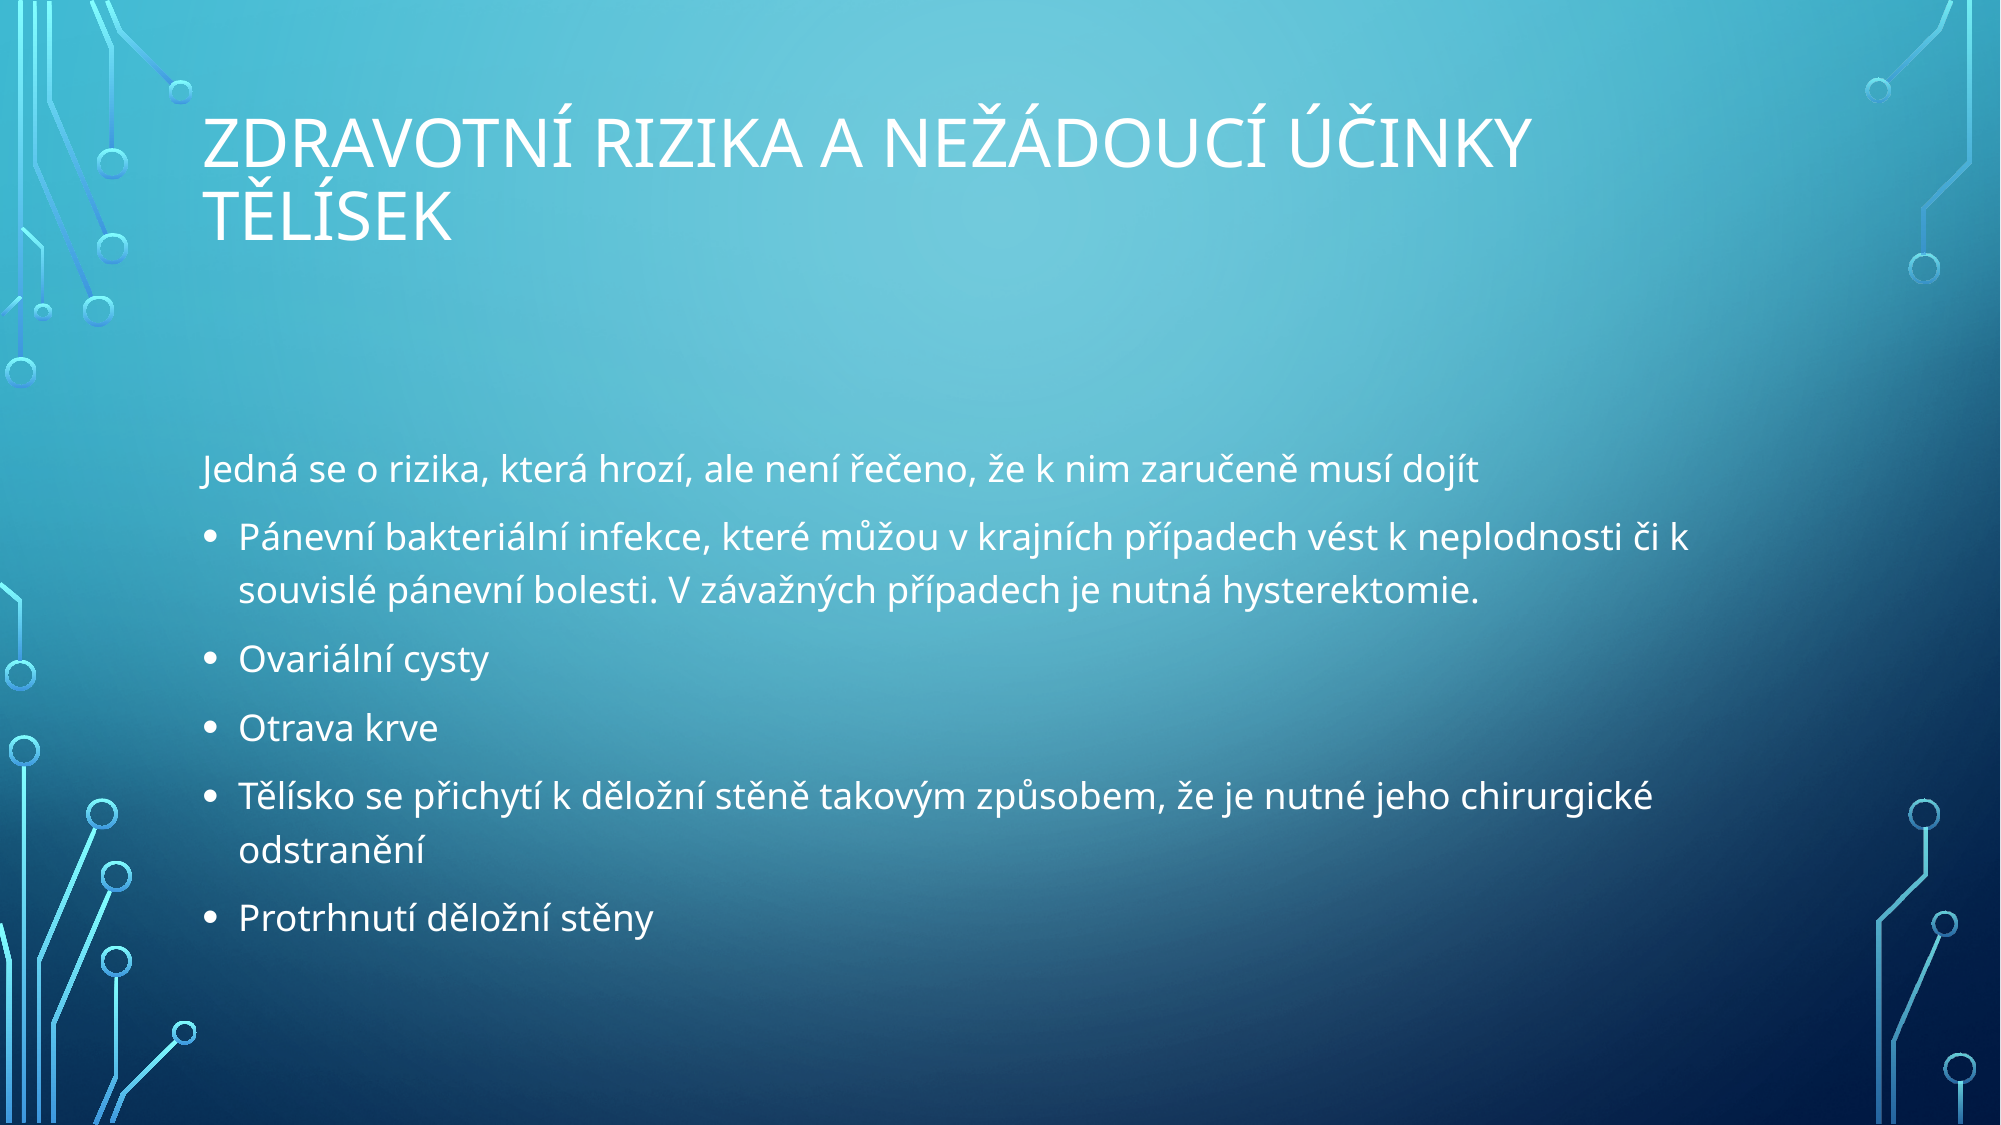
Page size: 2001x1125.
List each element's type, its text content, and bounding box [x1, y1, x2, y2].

title Zdravotní rizika a nežádoucí účinky tělísek [187, 101, 1813, 344]
list Jedná se o rizika, která hrozí, ale není řečeno, že k nim zaručeně musí dojít Pánevní bakteriální infekce, které můžou v krajních případech vést k neplodnosti či k souvislé pánevní bolesti. V závažných případech je nutná hysterektomie. Ovariální cysty Otrava krve Tělísko se přichytí k děložní stěně takovým způsobem, že je nutné jeho chirurgické odstranění Protrhnutí děložní stěny [187, 369, 1813, 950]
